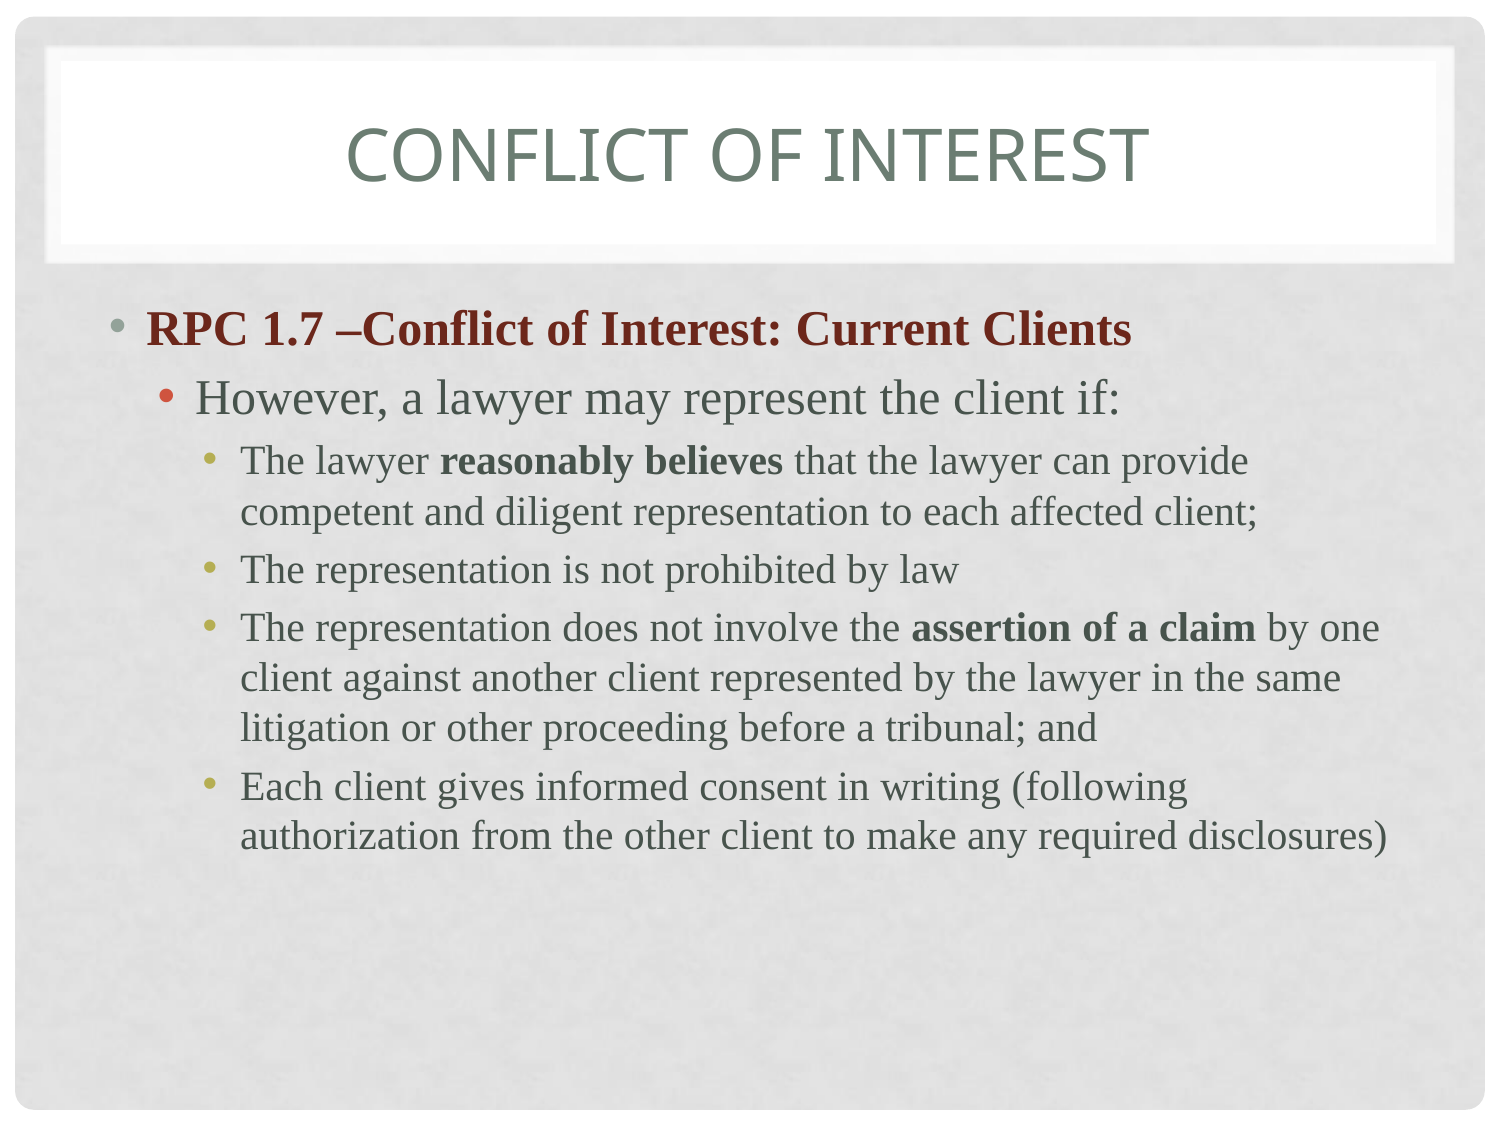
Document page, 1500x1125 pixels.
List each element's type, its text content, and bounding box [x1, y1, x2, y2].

picture [15, 16, 1485, 1110]
title Conflict of interest [69, 66, 1425, 238]
list RPC 1.7 –Conflict of Interest: Current Clients However, a lawyer may represent the client if: The lawyer reasonably believes that the lawyer can provide competent and diligent representation to each affected client; The representation is not prohibited by law The representation does not involve the assertion of a claim by one client against another client represented by the lawyer in the same litigation or other proceeding before a tribunal; and Each client gives informed consent in writing (following authorization from the other client to make any required disclosures) [75, 287, 1425, 1005]
